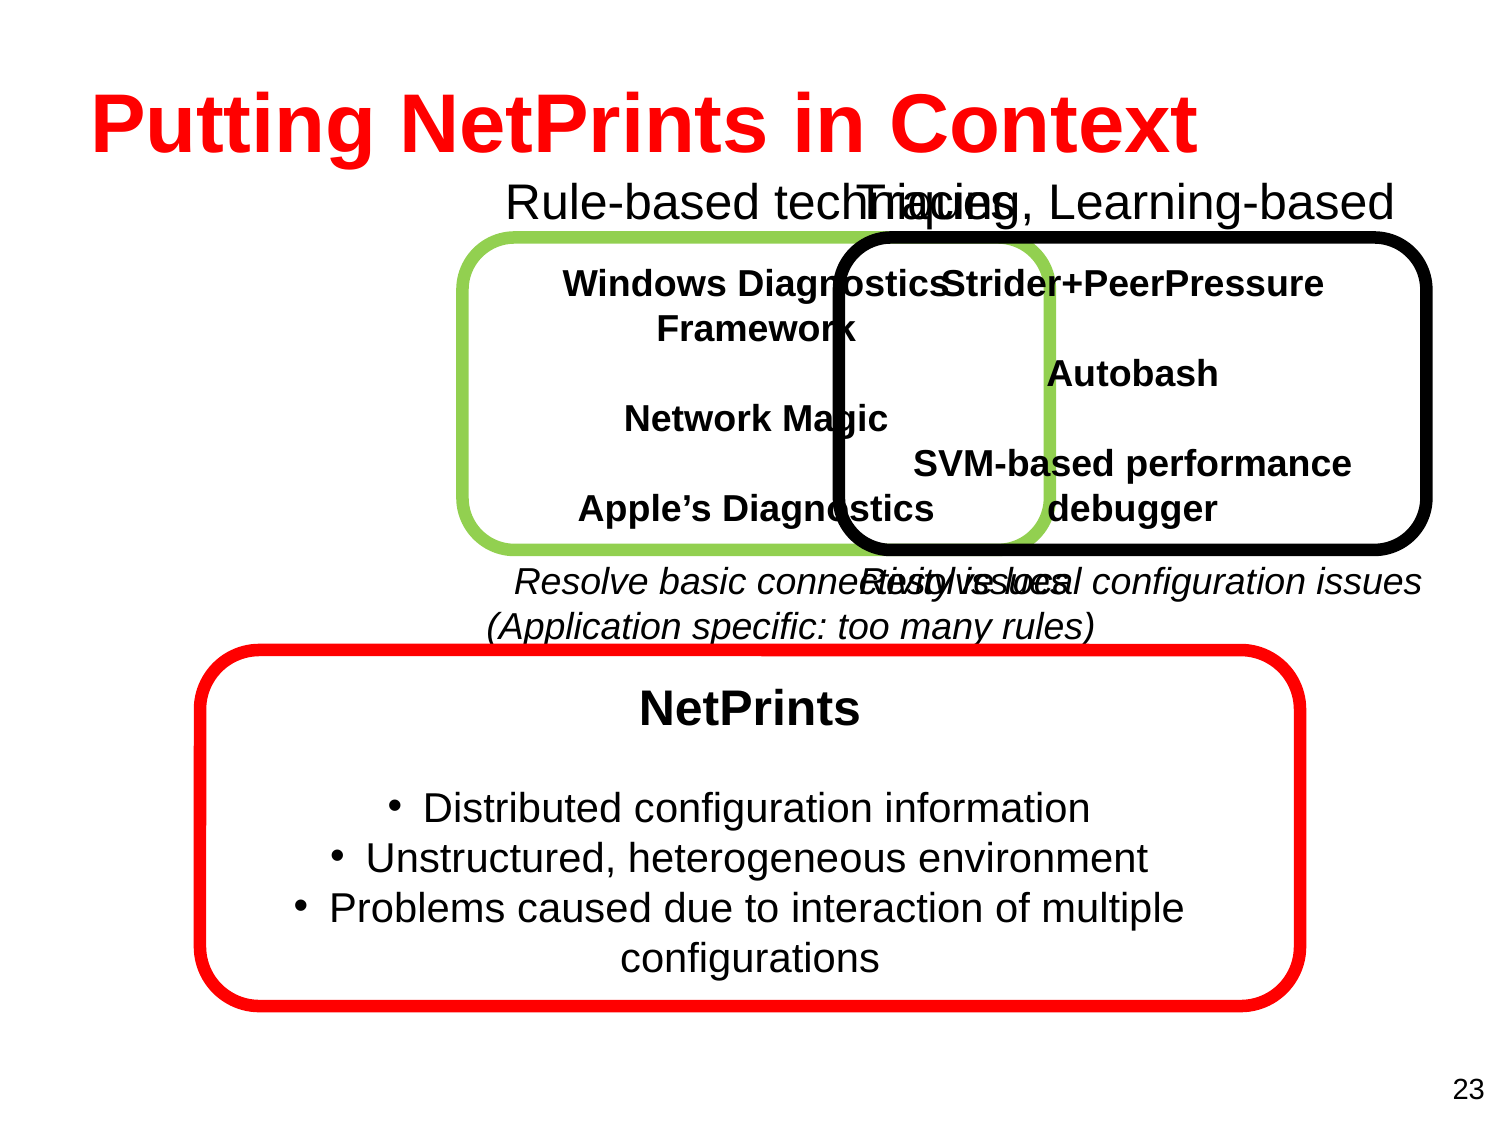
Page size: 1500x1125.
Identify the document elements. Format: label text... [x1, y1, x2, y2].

text_box Resolve basic connectivity issues (Application specific: too many rules) [471, 549, 1111, 647]
text_box Strider+PeerPressure Autobash SVM-based performance debugger [836, 238, 1429, 549]
text_box Tracing, Learning-based [840, 162, 1411, 238]
text_box Windows Diagnostics Framework Network Magic Apple’s Diagnostics [460, 238, 871, 549]
slide_number 23 [1149, 1062, 1500, 1100]
text_box Resolve local configuration issues [844, 549, 1438, 610]
text_box NetPrints Distributed configuration information Unstructured, heterogeneous environment Problems caused due to interaction of multiple configurations [197, 647, 1303, 1009]
text_box Rule-based techniques [490, 162, 840, 238]
title Putting NetPrints in Context [75, 24, 1425, 213]
